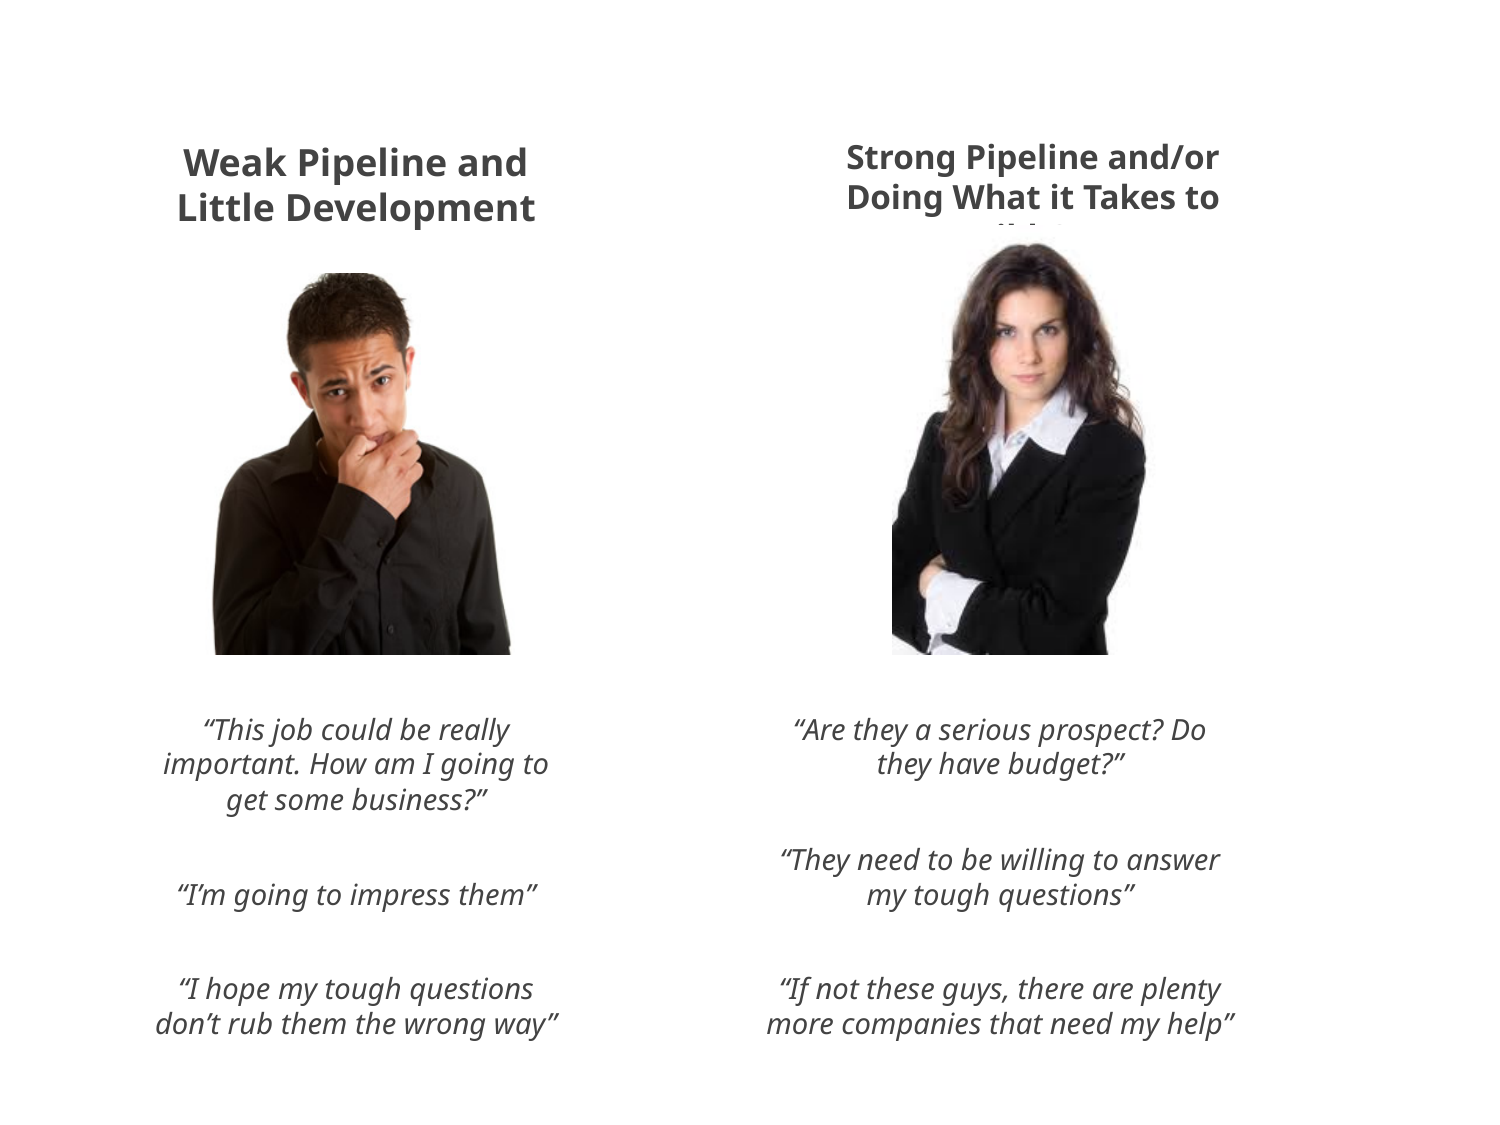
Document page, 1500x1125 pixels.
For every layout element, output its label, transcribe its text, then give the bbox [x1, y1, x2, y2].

text_box Strong Pipeline and/or Doing What it Takes to Build One [814, 129, 1252, 264]
picture [187, 273, 538, 655]
text_box Weak Pipeline and Little Development [137, 131, 575, 281]
text_box “Are they a serious prospect? Do they have budget?” “They need to be willing to answer my tough questions” “If not these guys, there are plenty more companies that need my help” [747, 703, 1253, 1048]
text_box “This job could be really important. How am I going to get some business?” “I’m going to impress them” “I hope my tough questions don’t rub them the wrong way” [137, 703, 575, 1048]
picture [892, 224, 1180, 655]
